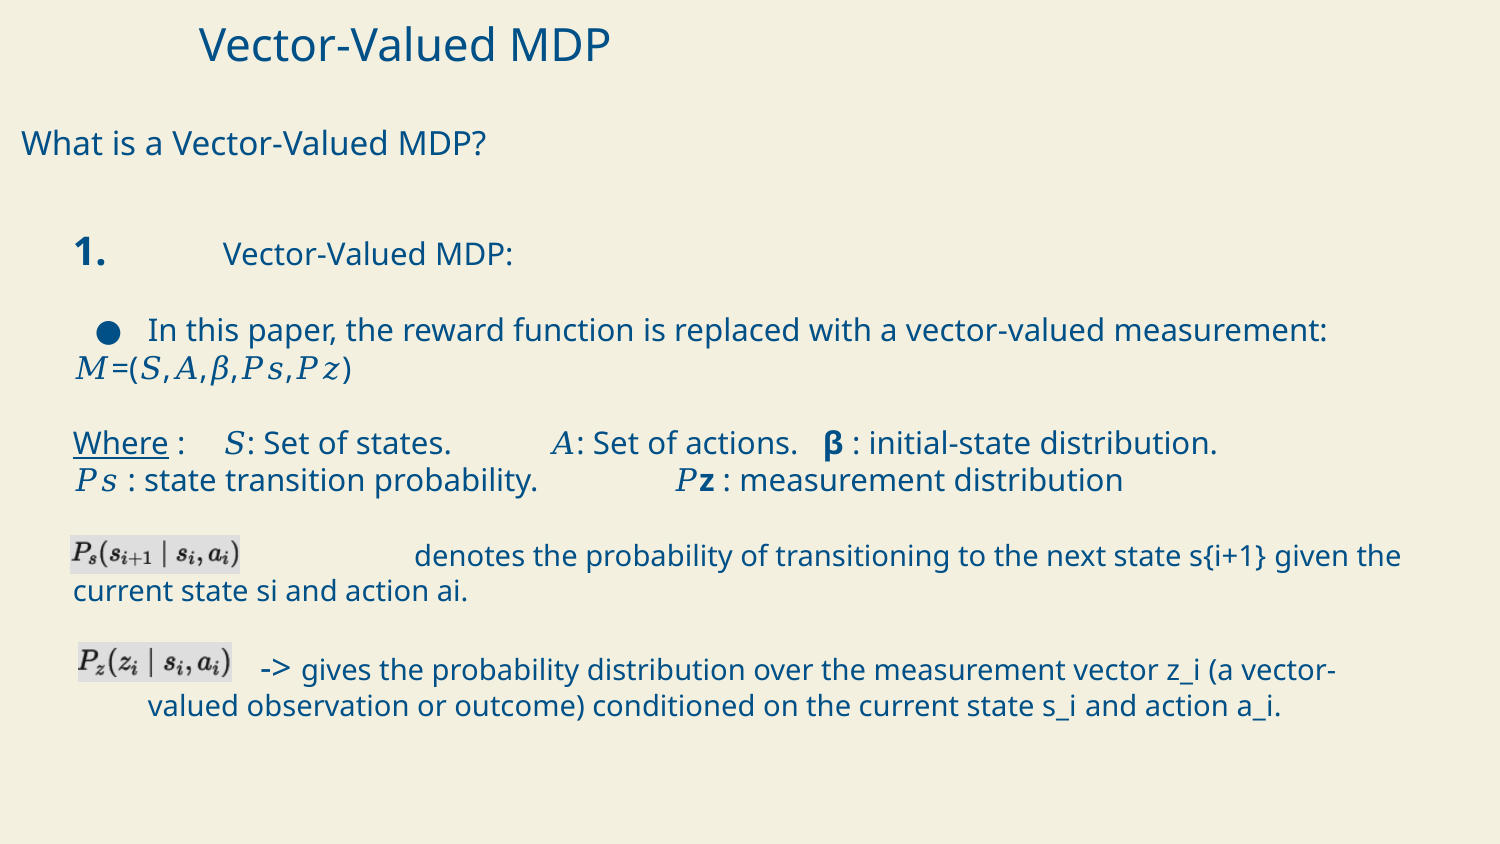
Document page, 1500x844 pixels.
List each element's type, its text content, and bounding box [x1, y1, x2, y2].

list What is a Vector-Valued MDP? [6, 113, 731, 166]
subtitle Vector-Valued MDP [0, 0, 811, 303]
picture [70, 535, 240, 575]
picture [78, 642, 232, 682]
text_box 1. Vector-Valued MDP: In this paper, the reward function is replaced with a vector-valued measurement: 𝑀=(𝑆,𝐴,𝛽,𝑃𝑠,𝑃𝑧) Where : 𝑆: Set of states. 𝐴: Set of actions. β : initial-state distribution. 𝑃𝑠 : state transition probability. 𝑃z : measurement distribution denotes the probability of transitioning to the next state s{i+1}​ given the current state si and action ai. -> gives the probability distribution over the measurement vector z_i​ (a vector-valued observation or outcome) conditioned on the current state s_i​ and action a_i​. [57, 210, 1421, 775]
